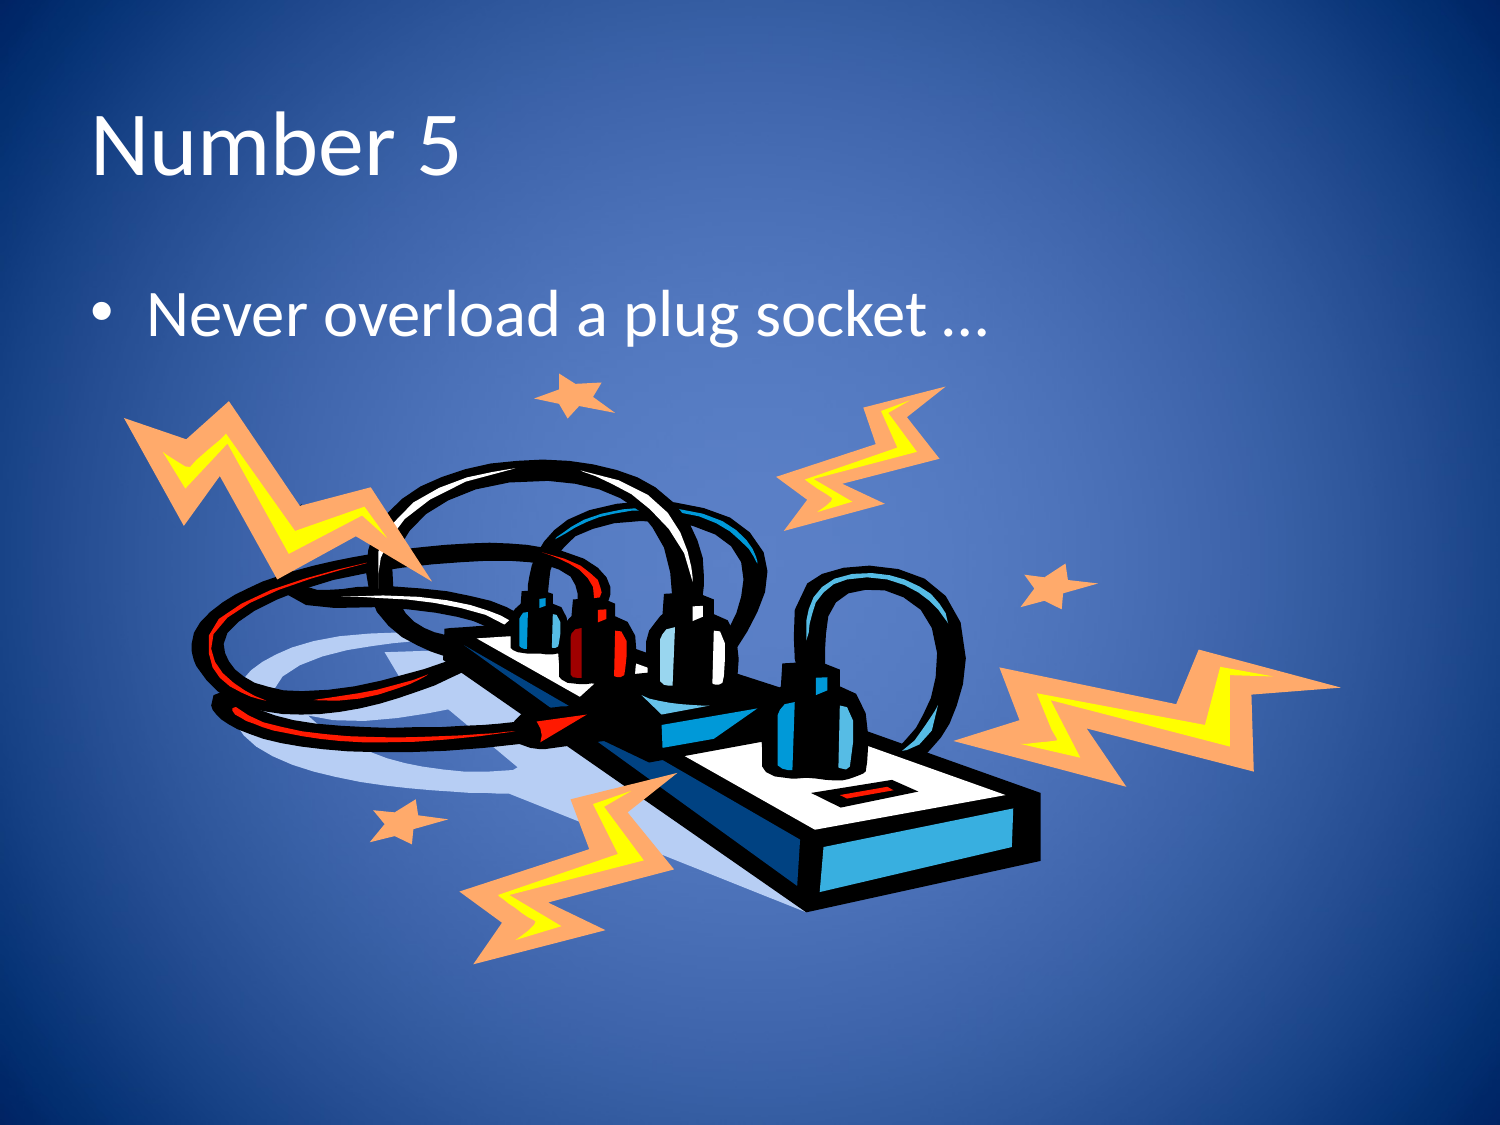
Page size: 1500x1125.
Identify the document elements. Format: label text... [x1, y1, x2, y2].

list Never overload a plug socket … [75, 262, 1425, 1005]
title Number 5 [75, 45, 1425, 233]
picture [0, 0, 1500, 1125]
